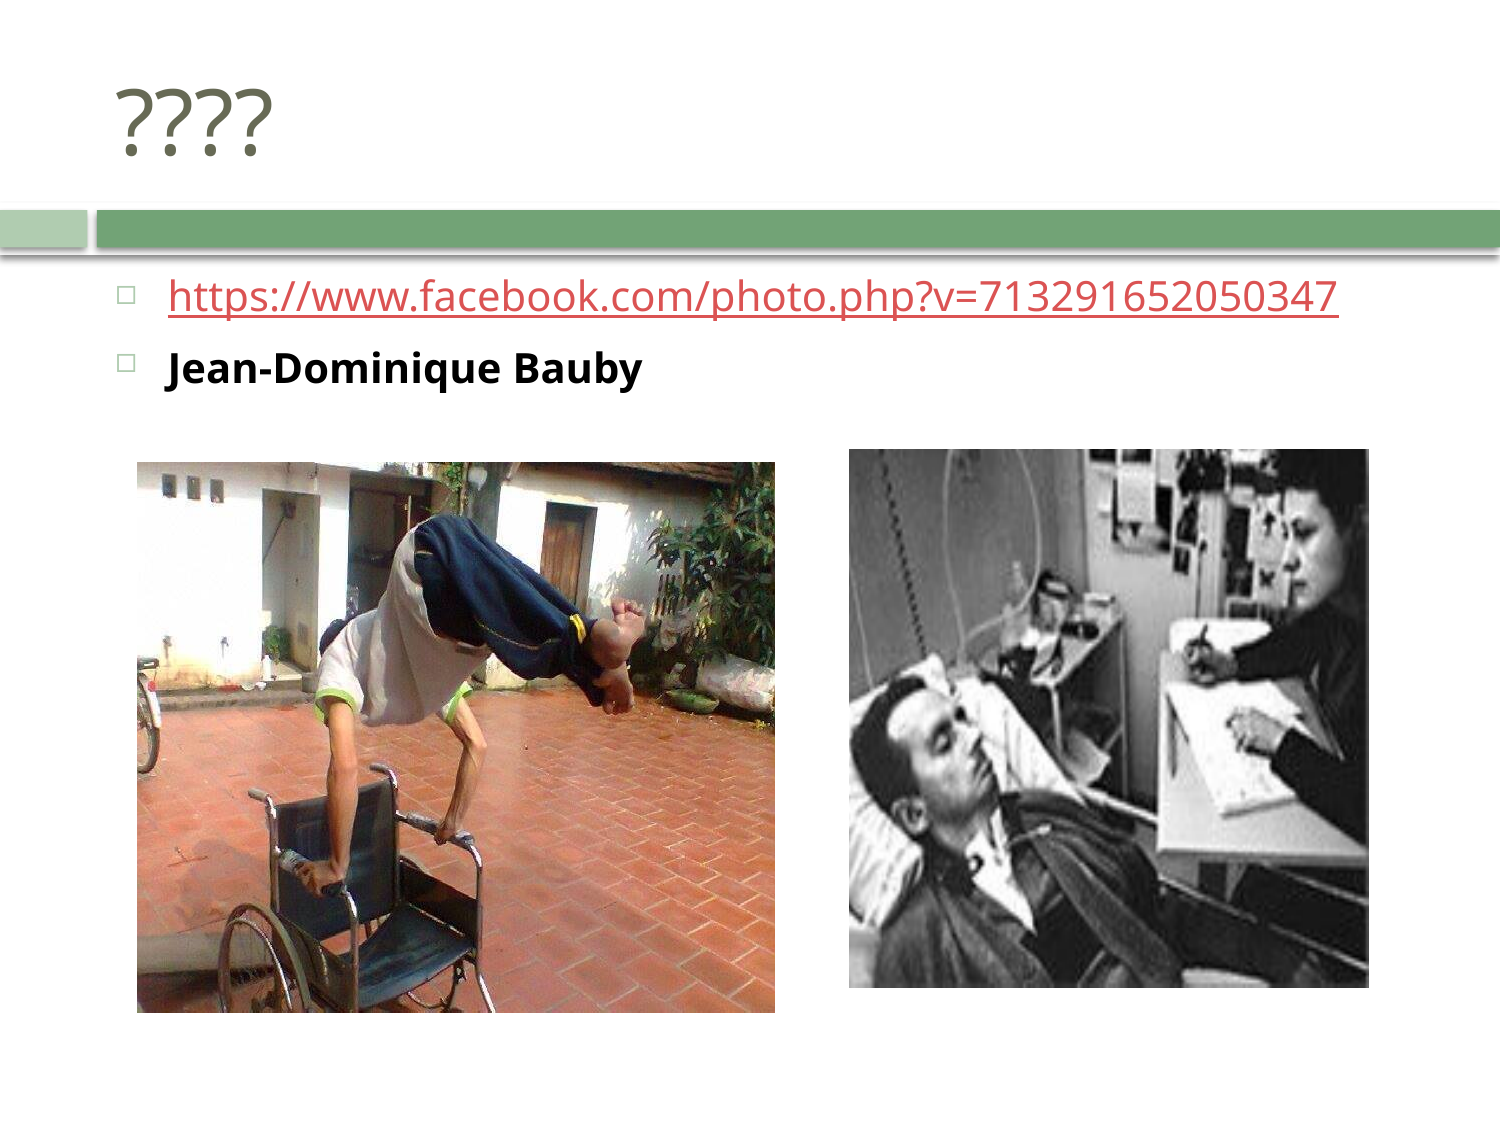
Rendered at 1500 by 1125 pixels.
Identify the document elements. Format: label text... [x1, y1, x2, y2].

picture [849, 449, 1369, 988]
list https://www.facebook.com/photo.php?v=713291652050347 Jean-Dominique Bauby [100, 262, 1438, 1000]
title ???? [100, 37, 1438, 200]
picture [137, 462, 776, 1013]
